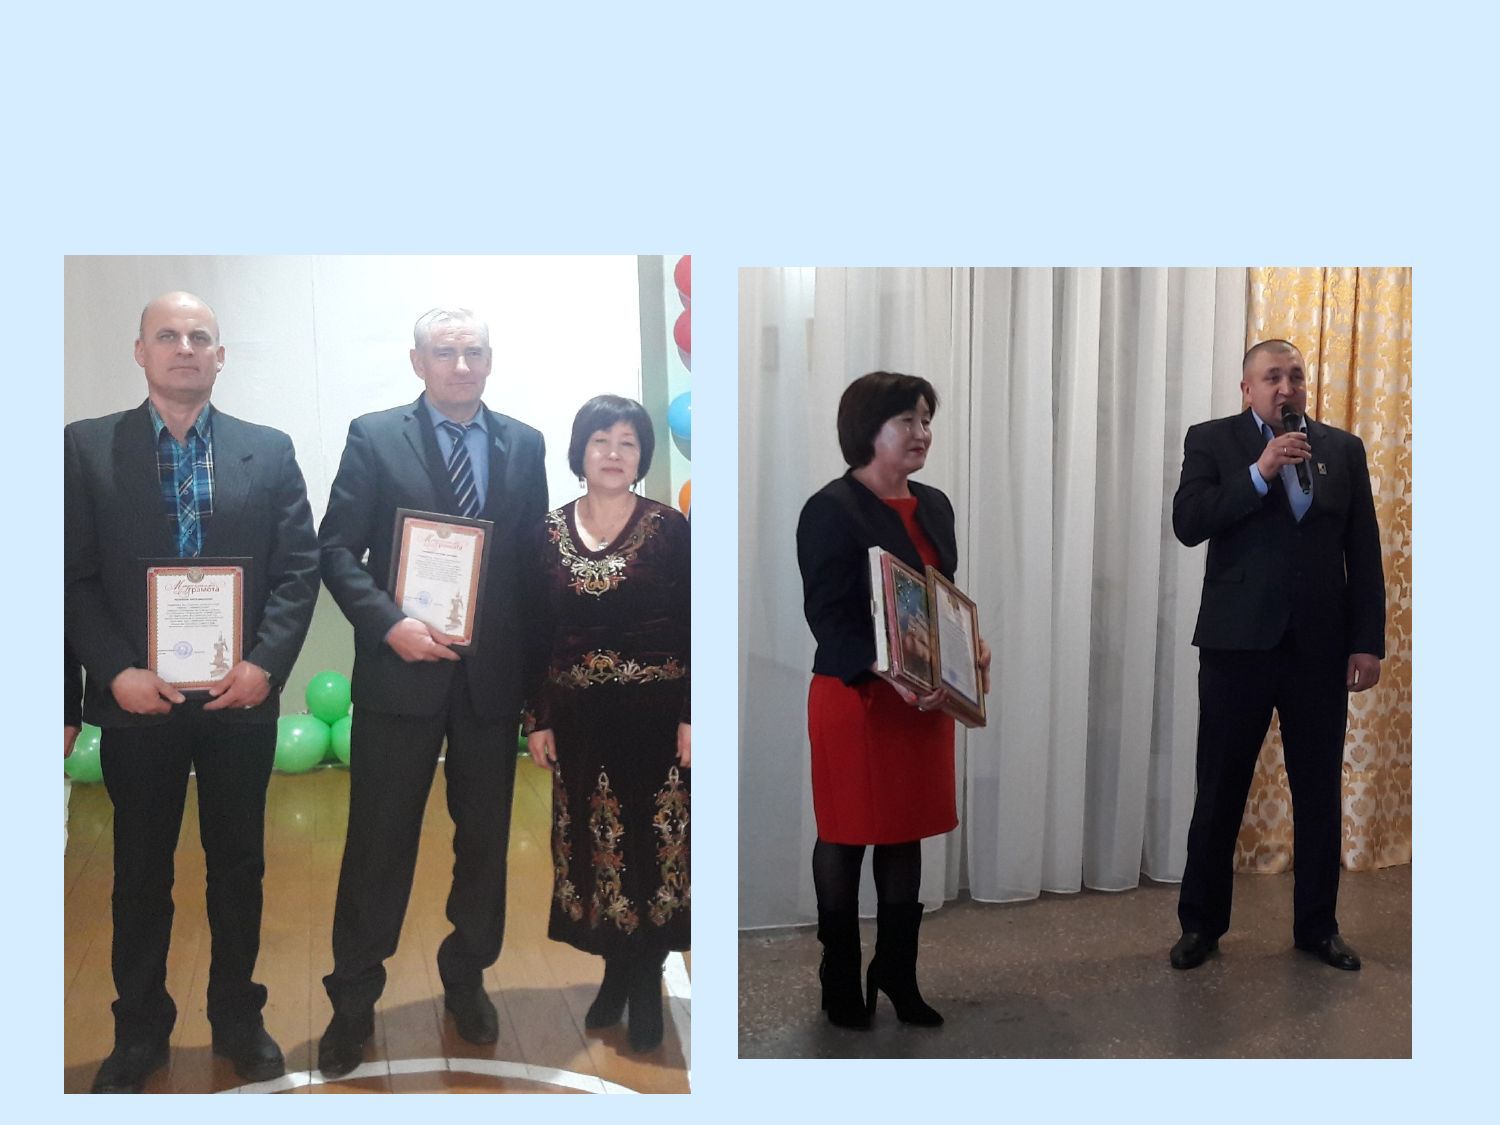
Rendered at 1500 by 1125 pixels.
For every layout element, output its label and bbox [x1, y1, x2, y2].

picture [64, 255, 692, 1095]
picture [737, 266, 1412, 1059]
